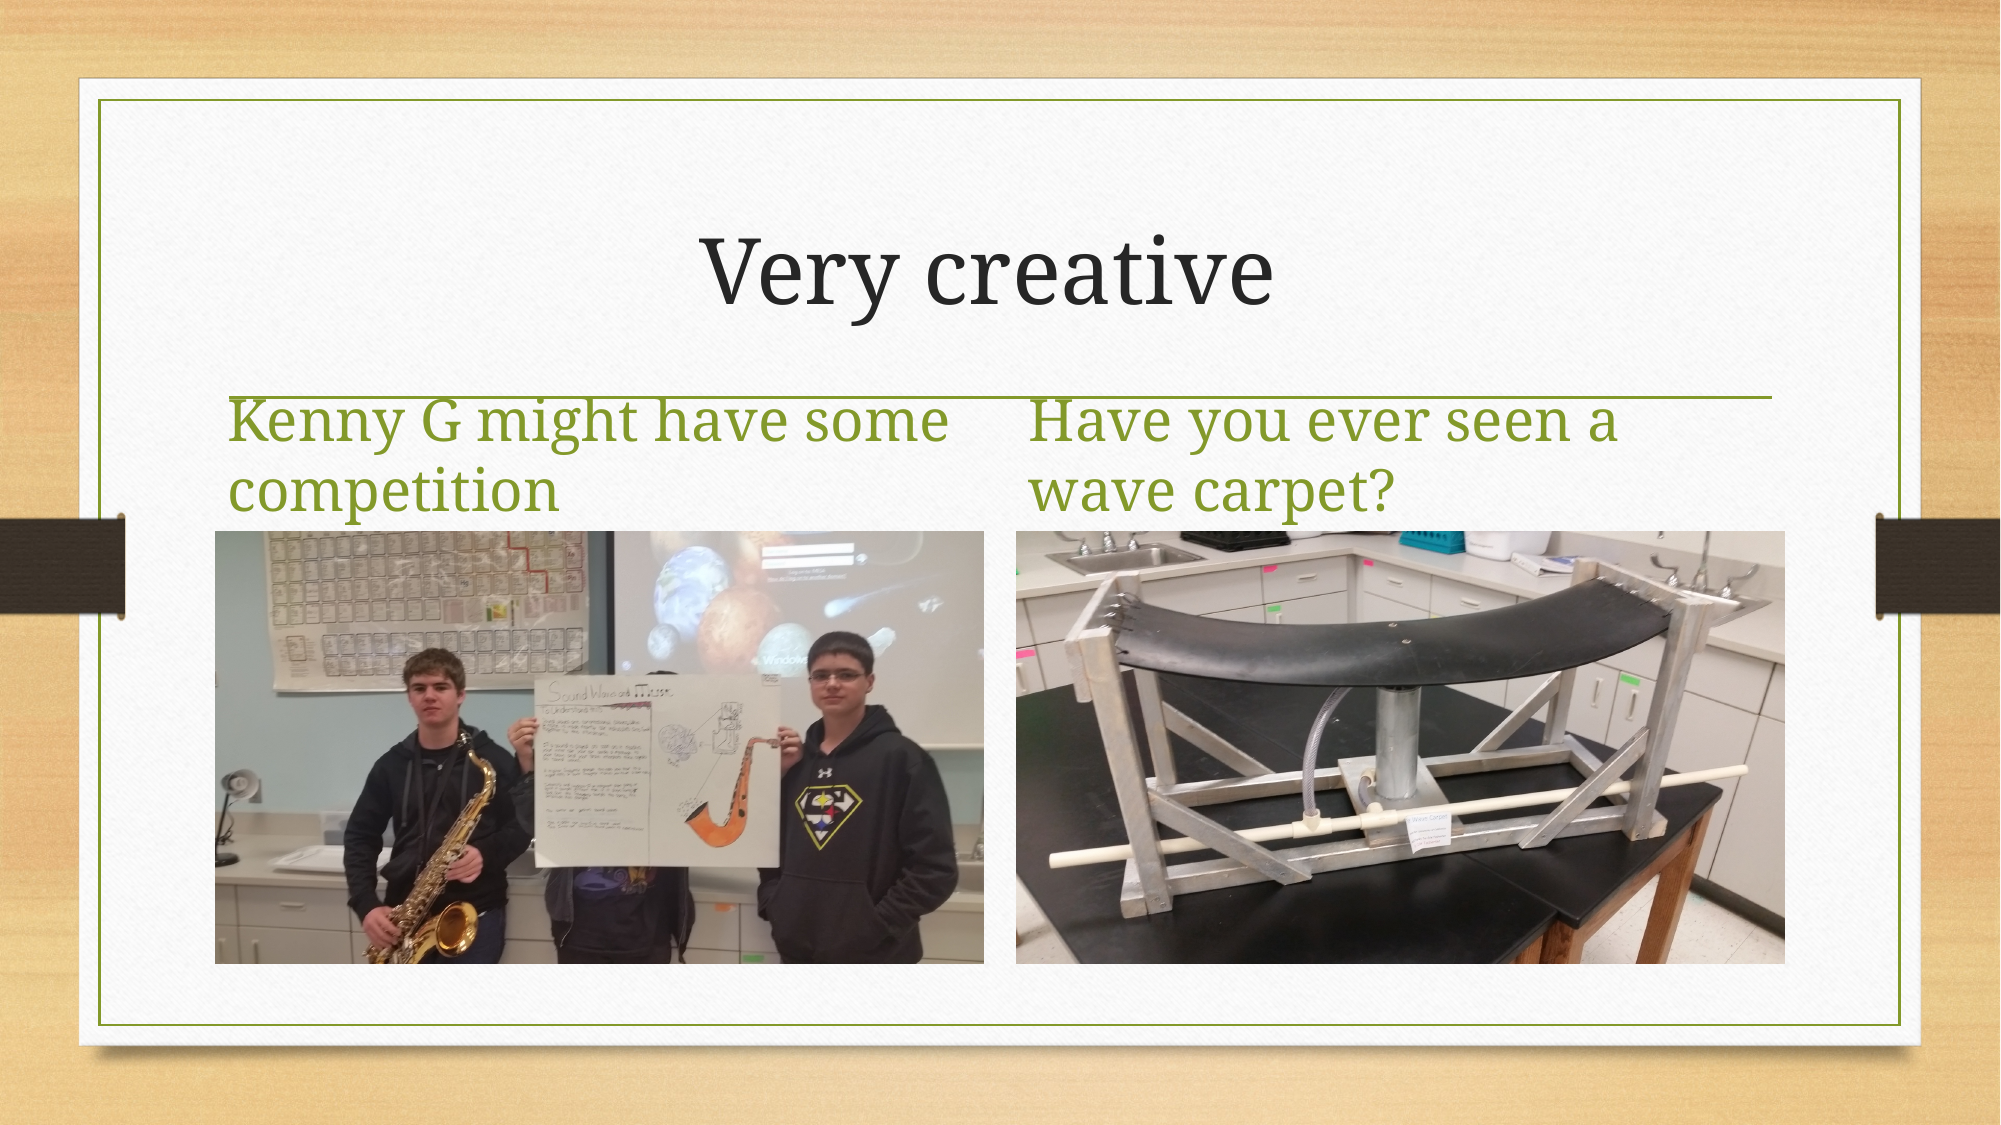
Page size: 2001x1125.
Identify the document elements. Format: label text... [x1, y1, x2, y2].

picture [0, 0, 2001, 1125]
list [215, 531, 984, 964]
title Very creative [212, 161, 1788, 375]
list Kenny G might have some competition [212, 436, 987, 531]
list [1016, 531, 1785, 964]
list Have you ever seen a wave carpet? [1013, 436, 1788, 531]
